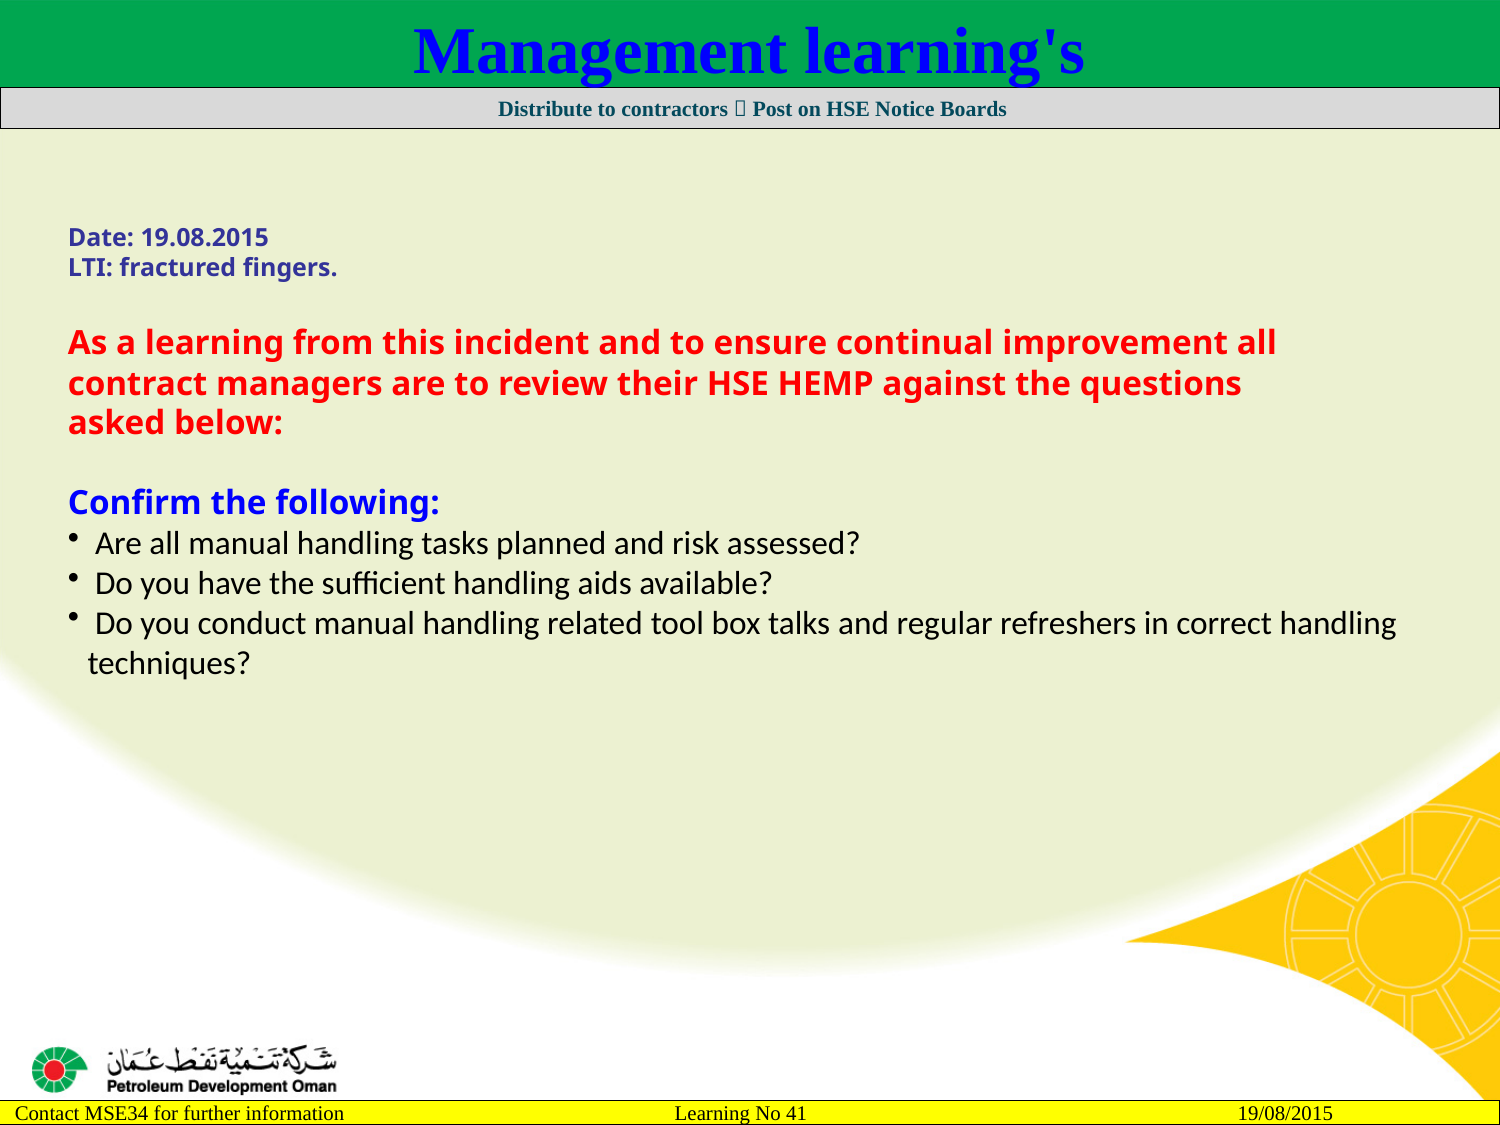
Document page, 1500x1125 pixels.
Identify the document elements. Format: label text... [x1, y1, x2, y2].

text_box Management learning's [0, 0, 1500, 95]
text_box Date: 19.08.2015 LTI: fractured fingers. As a learning from this incident and to ensure continual improvement all contract managers are to review their HSE HEMP against the questions asked below: Confirm the following: Are all manual handling tasks planned and risk assessed? Do you have the sufficient handling aids available? Do you conduct manual handling related tool box talks and regular refreshers in correct handling techniques? [53, 184, 1424, 729]
text_box Distribute to contractors  Post on HSE Notice Boards [0, 95, 1500, 129]
text_box Contact MSE34 for further information Learning No 41 19/08/2015 [0, 1100, 1500, 1125]
picture [0, 129, 1500, 1100]
slide_number 2 [1287, 1037, 1500, 1100]
